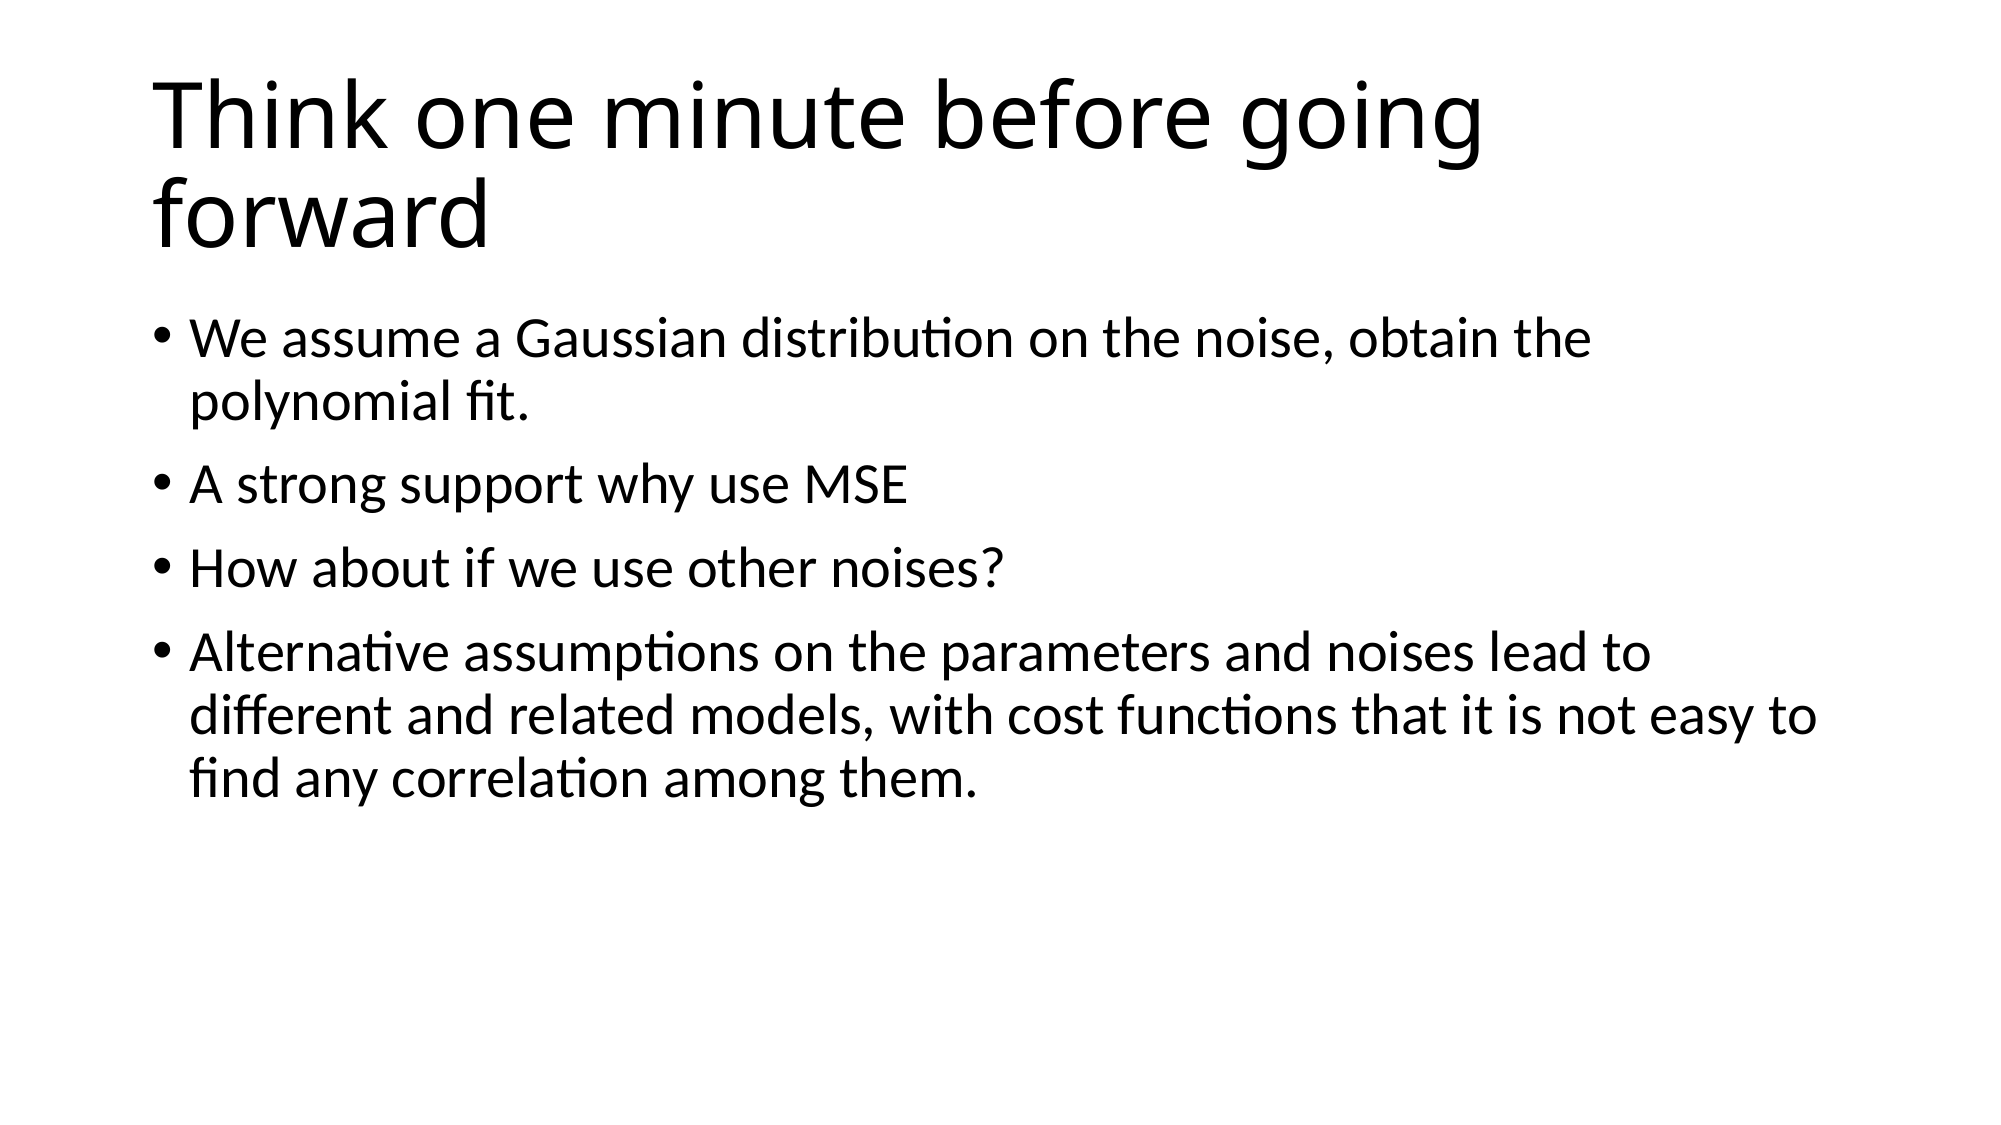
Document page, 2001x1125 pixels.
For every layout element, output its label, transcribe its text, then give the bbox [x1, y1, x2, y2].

list We assume a Gaussian distribution on the noise, obtain the polynomial fit. A strong support why use MSE How about if we use other noises? Alternative assumptions on the parameters and noises lead to different and related models, with cost functions that it is not easy to find any correlation among them. [137, 299, 1863, 1014]
title Think one minute before going forward [137, 59, 1863, 278]
